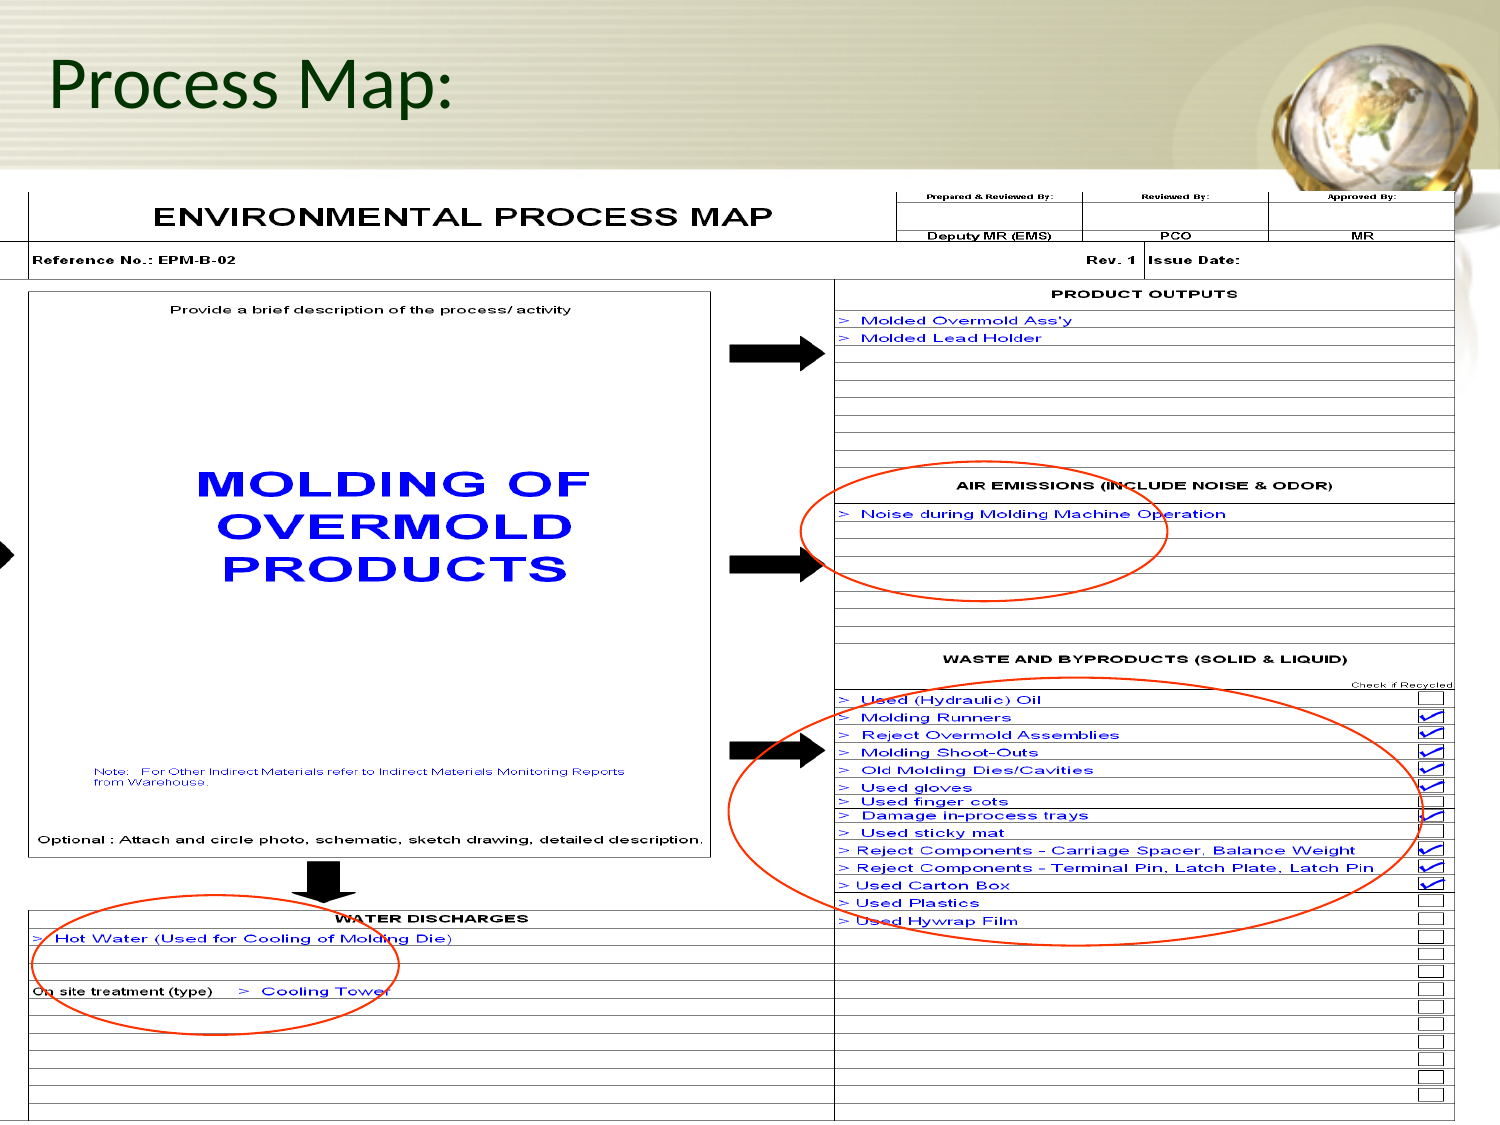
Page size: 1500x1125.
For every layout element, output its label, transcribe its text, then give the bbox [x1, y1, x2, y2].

title Process Map: [33, 10, 1251, 148]
picture [0, 0, 1500, 1125]
